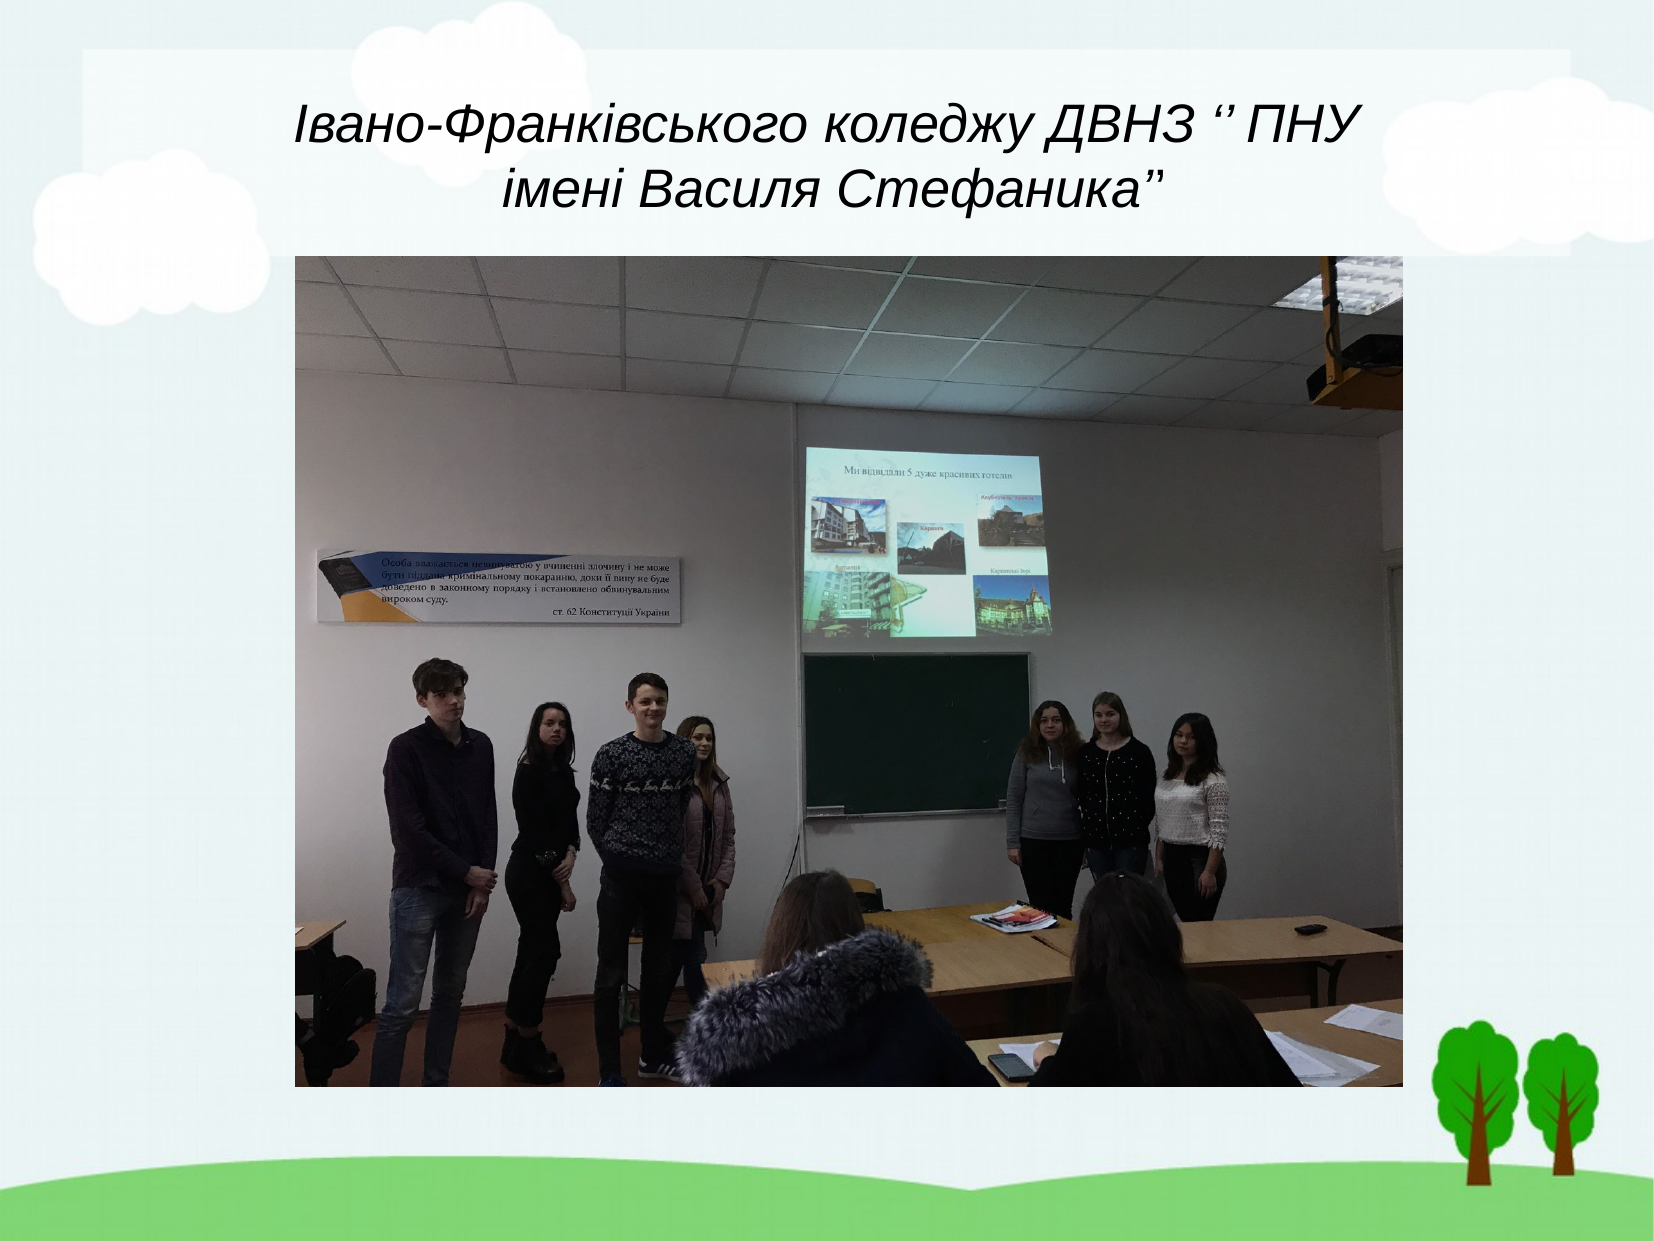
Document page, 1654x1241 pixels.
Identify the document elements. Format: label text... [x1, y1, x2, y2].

text_box Івано-Франківського коледжу ДВНЗ ‘’ ПНУ імені Василя Стефаника’’ [82, 49, 1571, 257]
picture [0, 0, 1654, 1241]
